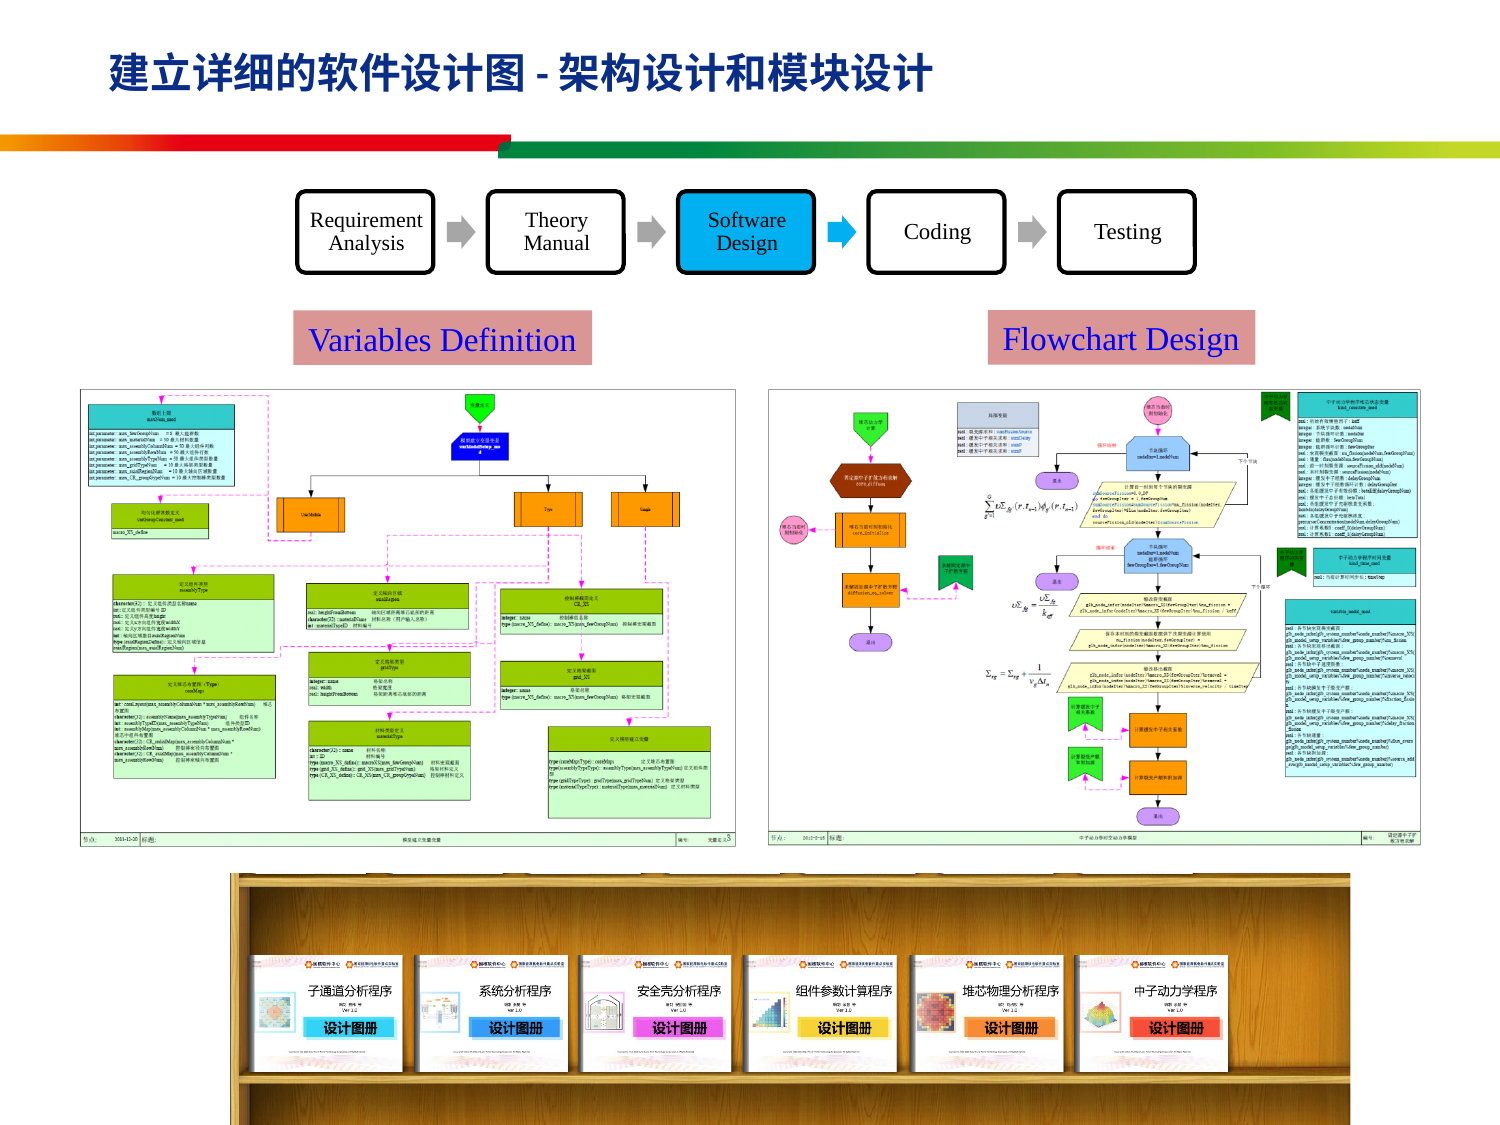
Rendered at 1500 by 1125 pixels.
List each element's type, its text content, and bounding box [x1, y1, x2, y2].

text_box 建立详细的软件设计图-架构设计和模块设计 [93, 39, 291, 105]
text_box Flowchart Design [1199, 310, 1256, 365]
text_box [296, 0, 1196, 531]
picture [0, 0, 1500, 1125]
